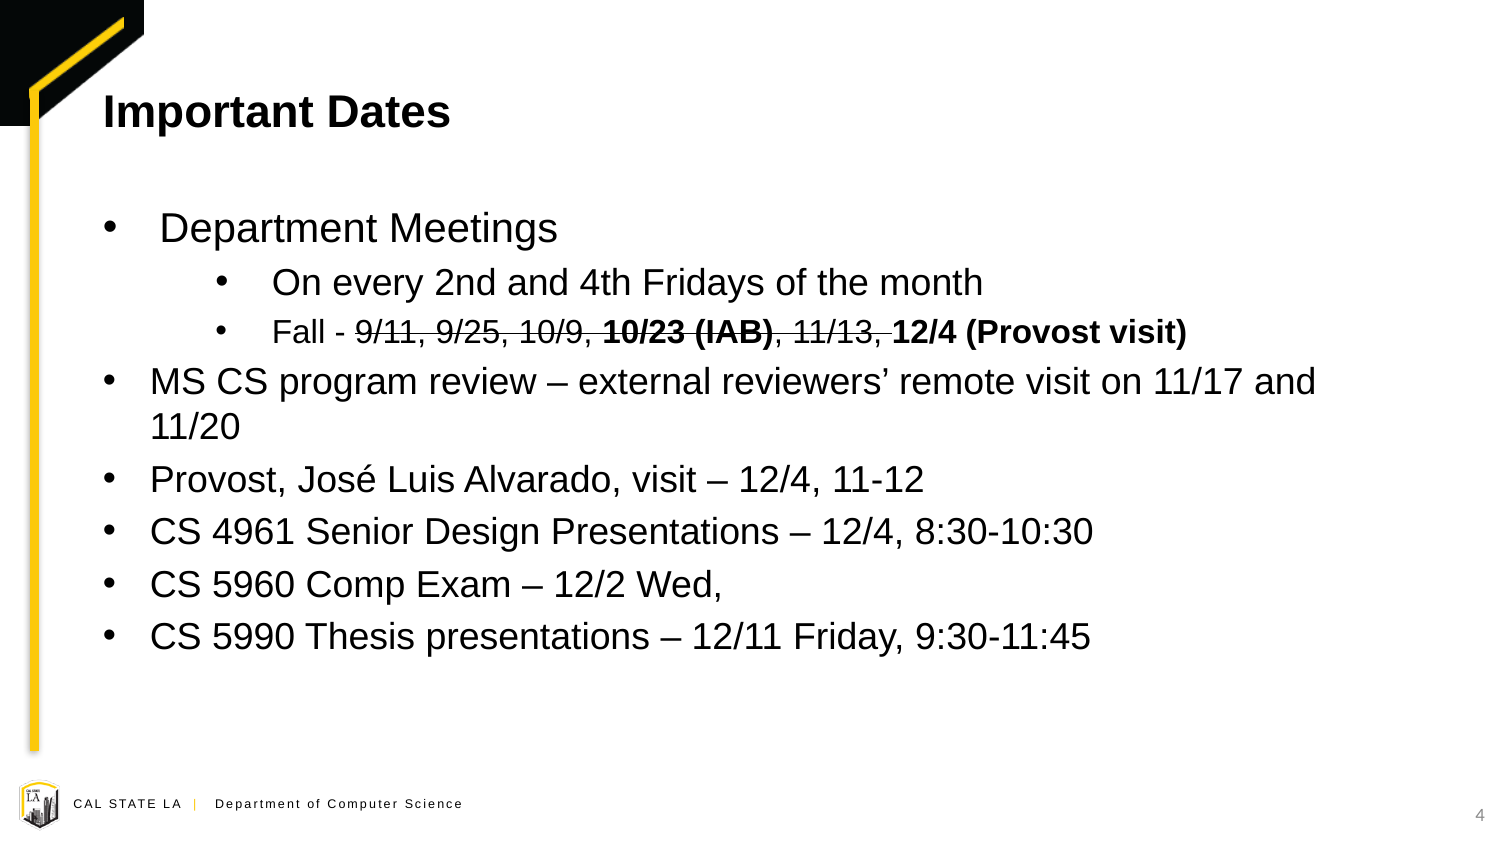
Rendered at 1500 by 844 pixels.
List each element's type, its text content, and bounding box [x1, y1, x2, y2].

list Department Meetings On every 2nd and 4th Fridays of the month Fall - 9/11, 9/25, 10/9, 10/23 (IAB), 11/13, 12/4 (Provost visit) MS CS program review – external reviewers’ remote visit on 11/17 and 11/20 Provost, José Luis Alvarado, visit – 12/4, 11-12 CS 4961 Senior Design Presentations – 12/4, 8:30-10:30 CS 5960 Comp Exam – 12/2 Wed, CS 5990 Thesis presentations – 12/11 Friday, 9:30-11:45 [87, 193, 1424, 751]
slide_number 4 [1149, 791, 1500, 837]
picture [13, 774, 66, 831]
title Important Dates [87, 38, 1424, 180]
picture [0, 0, 144, 126]
